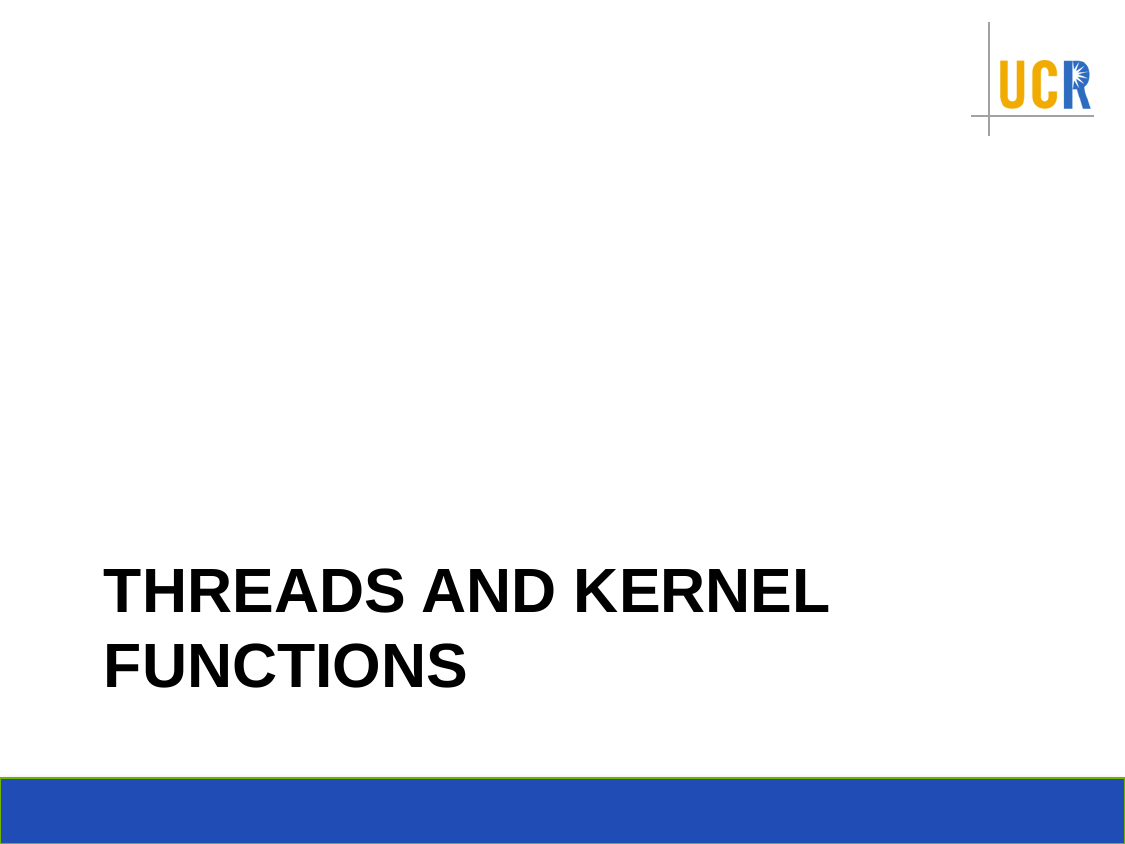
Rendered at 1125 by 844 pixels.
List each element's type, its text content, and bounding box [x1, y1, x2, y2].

title Threads and Kernel Functions [88, 542, 1046, 710]
picture [962, 0, 1125, 147]
